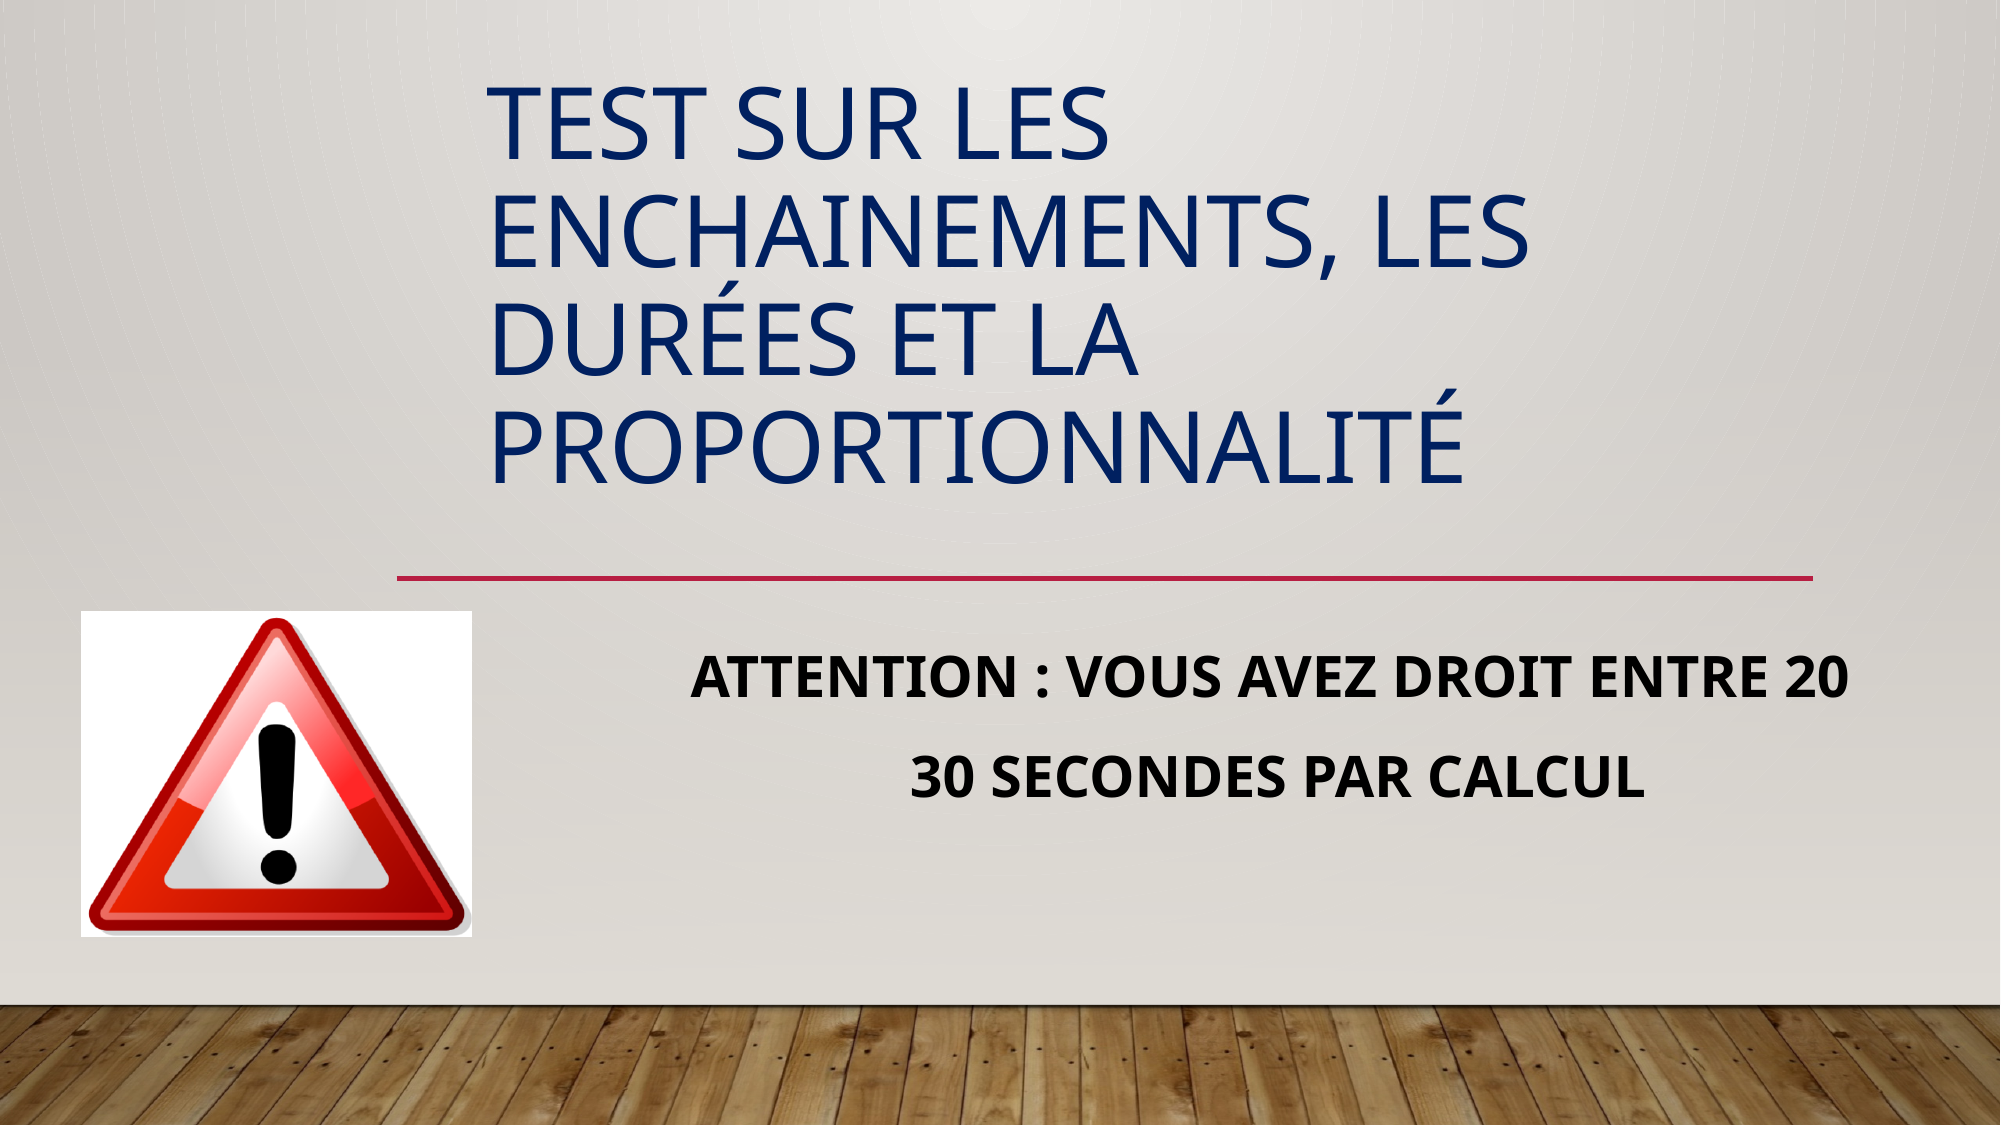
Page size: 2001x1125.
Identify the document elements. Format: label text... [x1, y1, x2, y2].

picture [0, 1005, 2000, 1125]
picture [80, 611, 472, 938]
subtitle Attention : vous avez droit entre 20 30 secondes par calcul [528, 554, 2000, 827]
title Test sur les enchainements, les durées et la proportionnalité [471, 134, 1935, 506]
